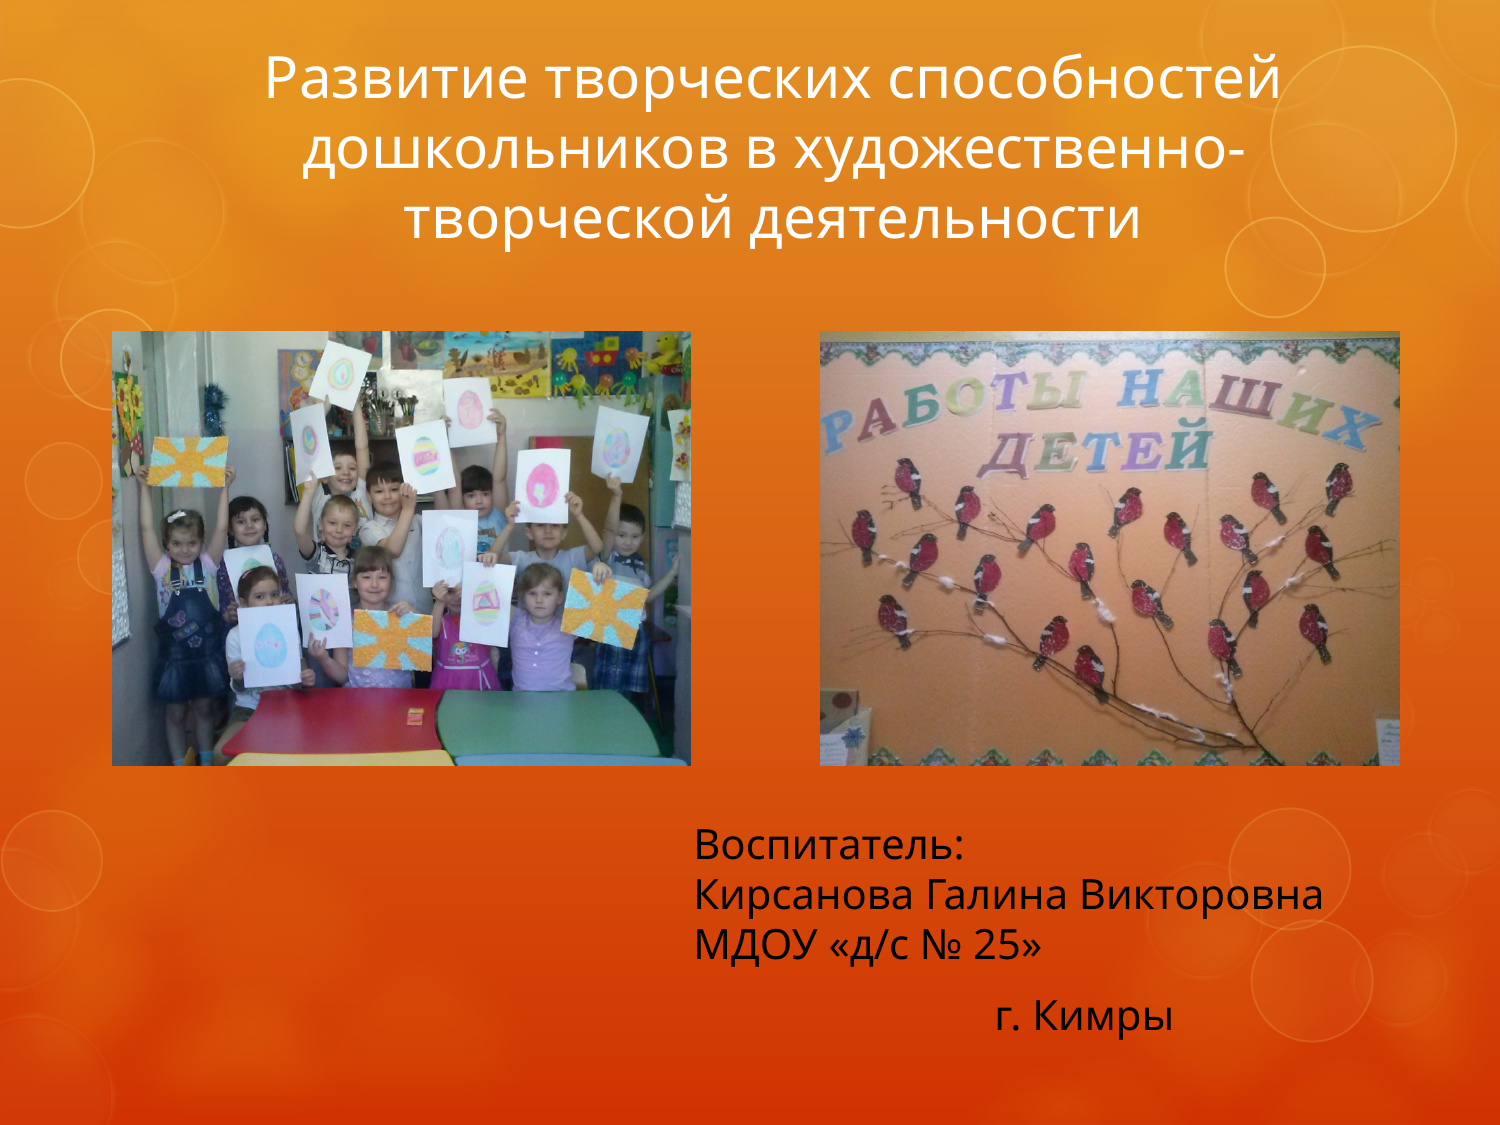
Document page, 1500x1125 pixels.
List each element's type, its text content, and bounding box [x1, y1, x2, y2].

picture [820, 331, 1401, 767]
title Развитие творческих способностей дошкольников в художественно-творческой деятельности [135, 66, 1411, 308]
subtitle Воспитатель: Кирсанова Галина Викторовна МДОУ «д/с № 25» г. Кимры [431, 810, 1481, 1098]
picture [111, 331, 692, 767]
